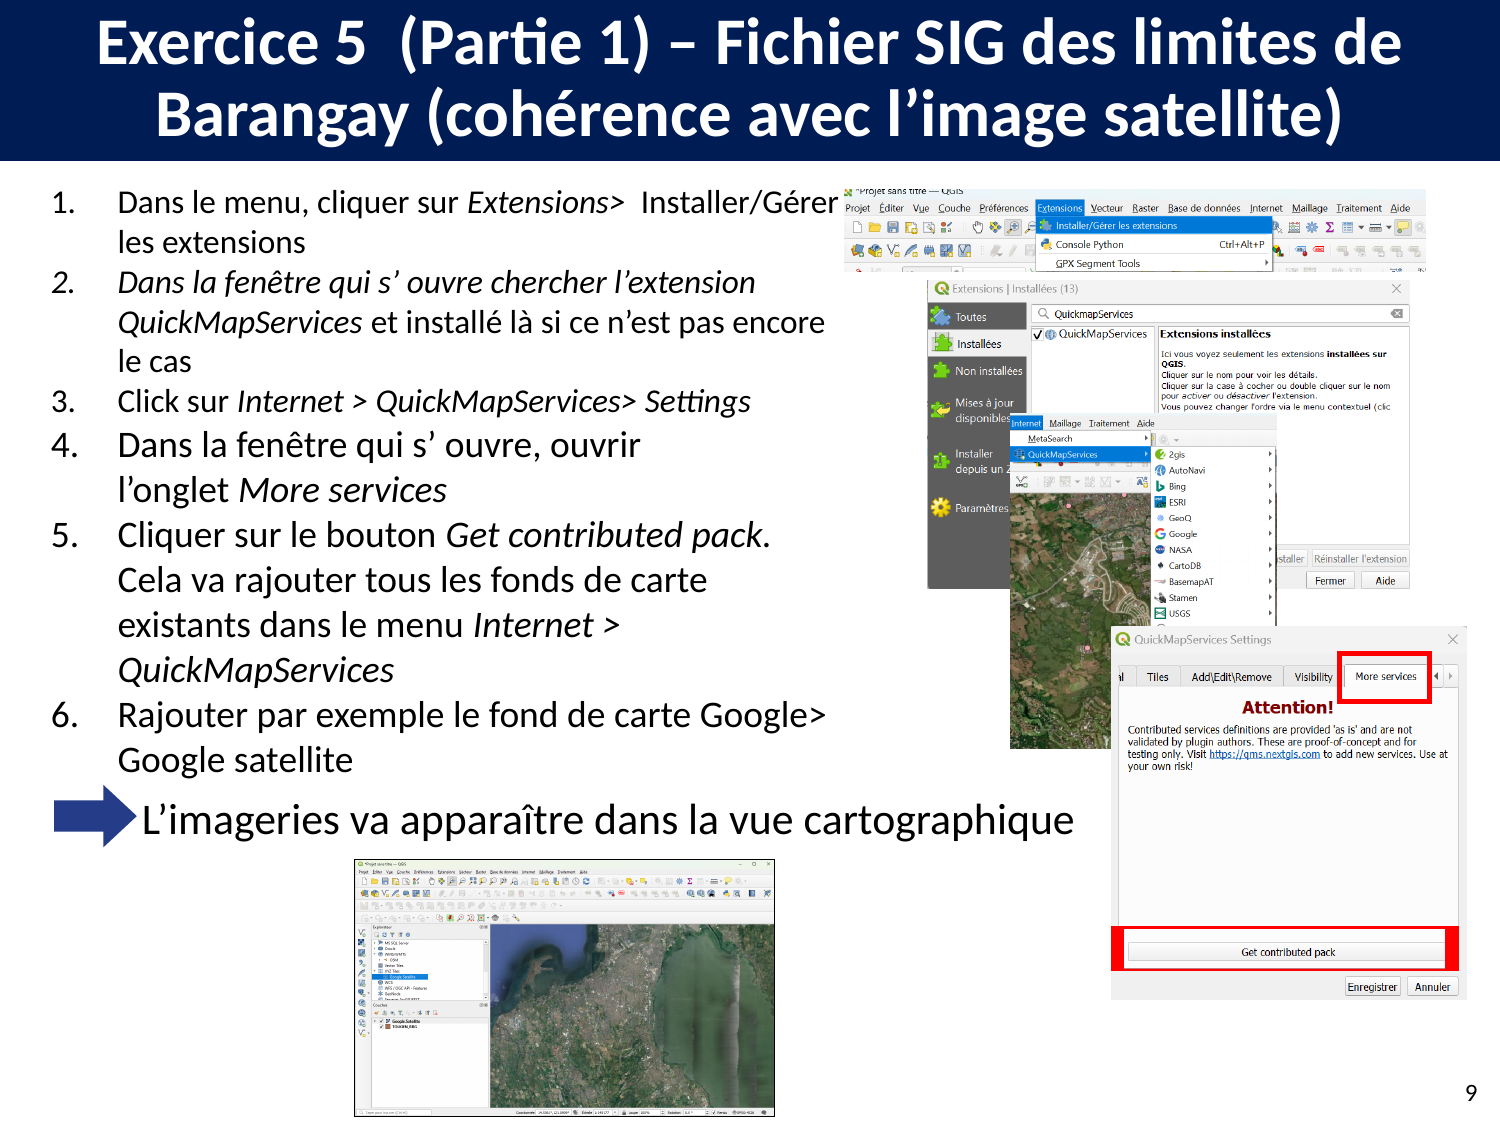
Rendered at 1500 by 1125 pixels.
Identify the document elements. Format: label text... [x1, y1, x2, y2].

picture [844, 189, 1426, 272]
text_box Dans le menu, cliquer sur Extensions> Installer/Gérer les extensions Dans la fenêtre qui s’ ouvre chercher l’extension QuickMapServices et installé là si ce n’est pas encore le cas Click sur Internet > QuickMapServices> Settings Dans la fenêtre qui s’ ouvre, ouvrir l’onglet More services Cliquer sur le bouton Get contributed pack. Cela va rajouter tous les fonds de carte existants dans le menu Internet > QuickMapServices Rajouter par exemple le fond de carte Google> Google satellite [36, 172, 857, 877]
picture [354, 859, 775, 1117]
text_box [54, 784, 137, 848]
text_box L’imageries va apparaître dans la vue cartographique [141, 796, 1111, 860]
slide_number 9 [1155, 1061, 1493, 1122]
text_box Exercice 5 (Partie 1) – Fichier SIG des limites de Barangay (cohérence avec l’image satellite) [0, 0, 1500, 158]
picture [927, 280, 1467, 1001]
